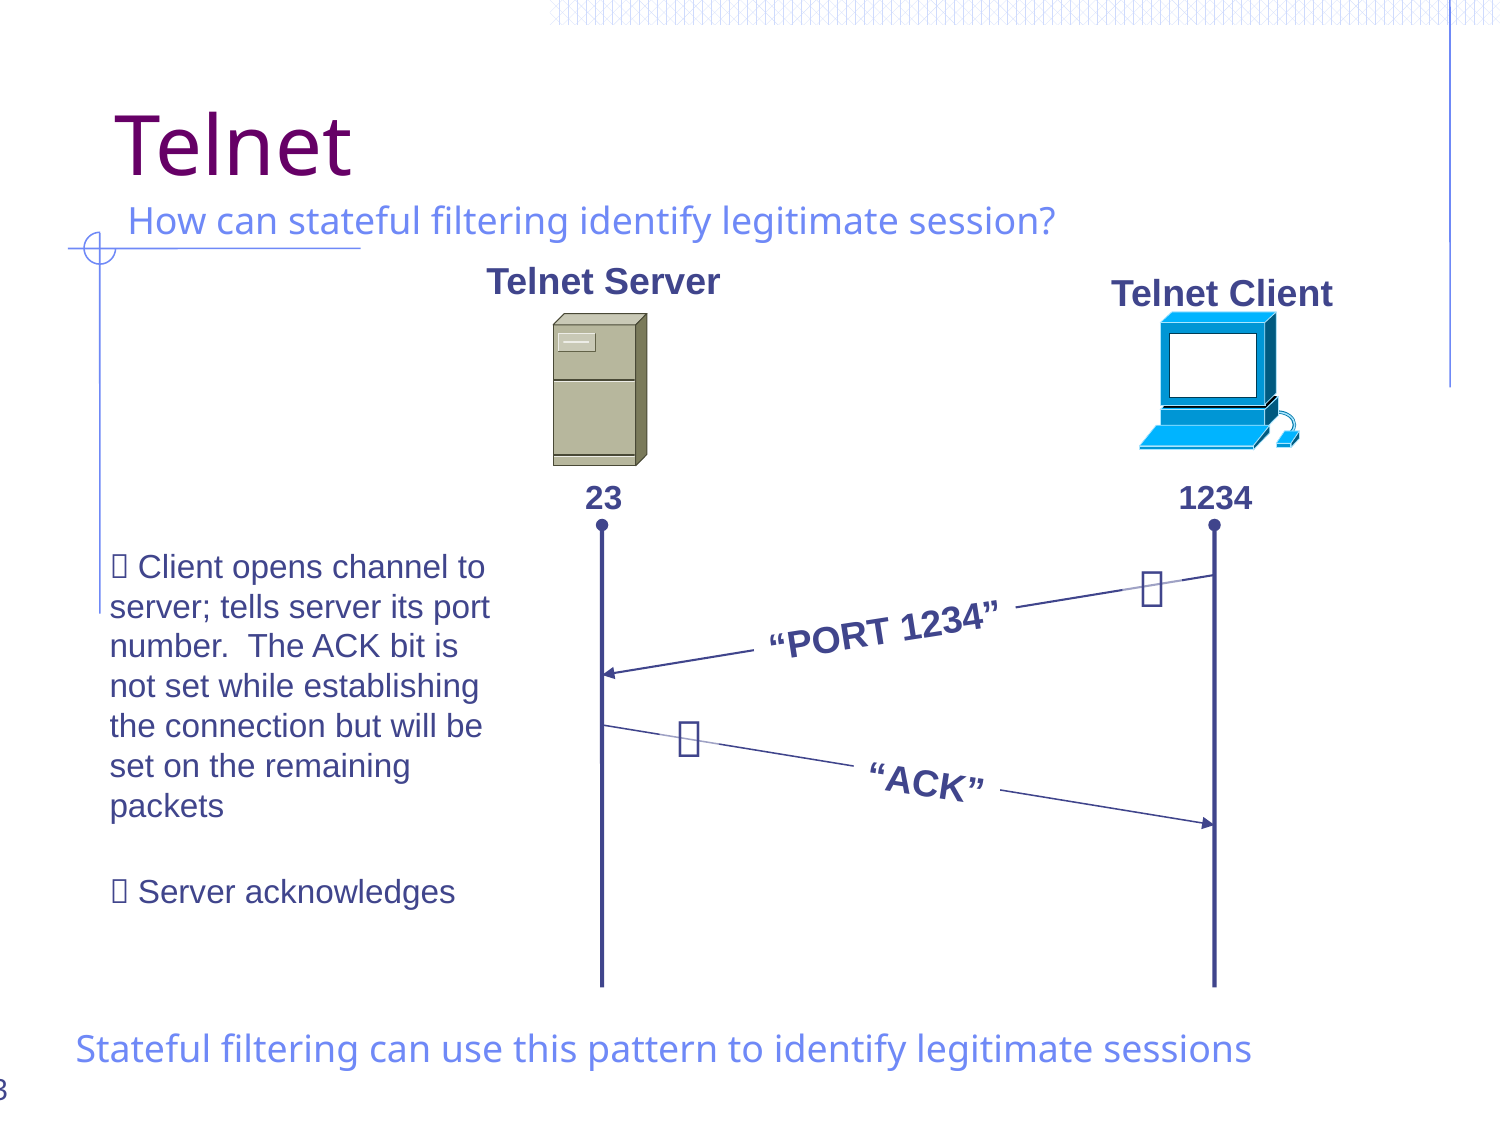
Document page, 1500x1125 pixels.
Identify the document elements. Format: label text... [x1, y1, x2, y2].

text_box How can stateful filtering identify legitimate session? [112, 189, 1072, 250]
text_box “ACK” [848, 740, 1005, 823]
text_box Telnet Server [471, 250, 736, 310]
text_box “PORT 1234” [749, 578, 1021, 679]
picture [551, 312, 649, 467]
text_box Stateful filtering can use this pattern to identify legitimate sessions [60, 1017, 1269, 1078]
text_box 23 [570, 475, 637, 524]
text_box [602, 650, 754, 680]
text_box 1234 [1163, 459, 1268, 524]
text_box [1000, 789, 1215, 830]
text_box [1208, 524, 1221, 574]
text_box [595, 524, 609, 988]
text_box  Client opens channel to server; tells server its port number. The ACK bit is not set while establishing the connection but will be set on the remaining packets [94, 537, 520, 832]
text_box  Server acknowledges [94, 862, 520, 918]
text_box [1139, 311, 1300, 451]
text_box Telnet Client [1096, 261, 1349, 322]
text_box  [1122, 549, 1182, 625]
title Telnet [99, 49, 1376, 201]
text_box  [659, 699, 720, 775]
